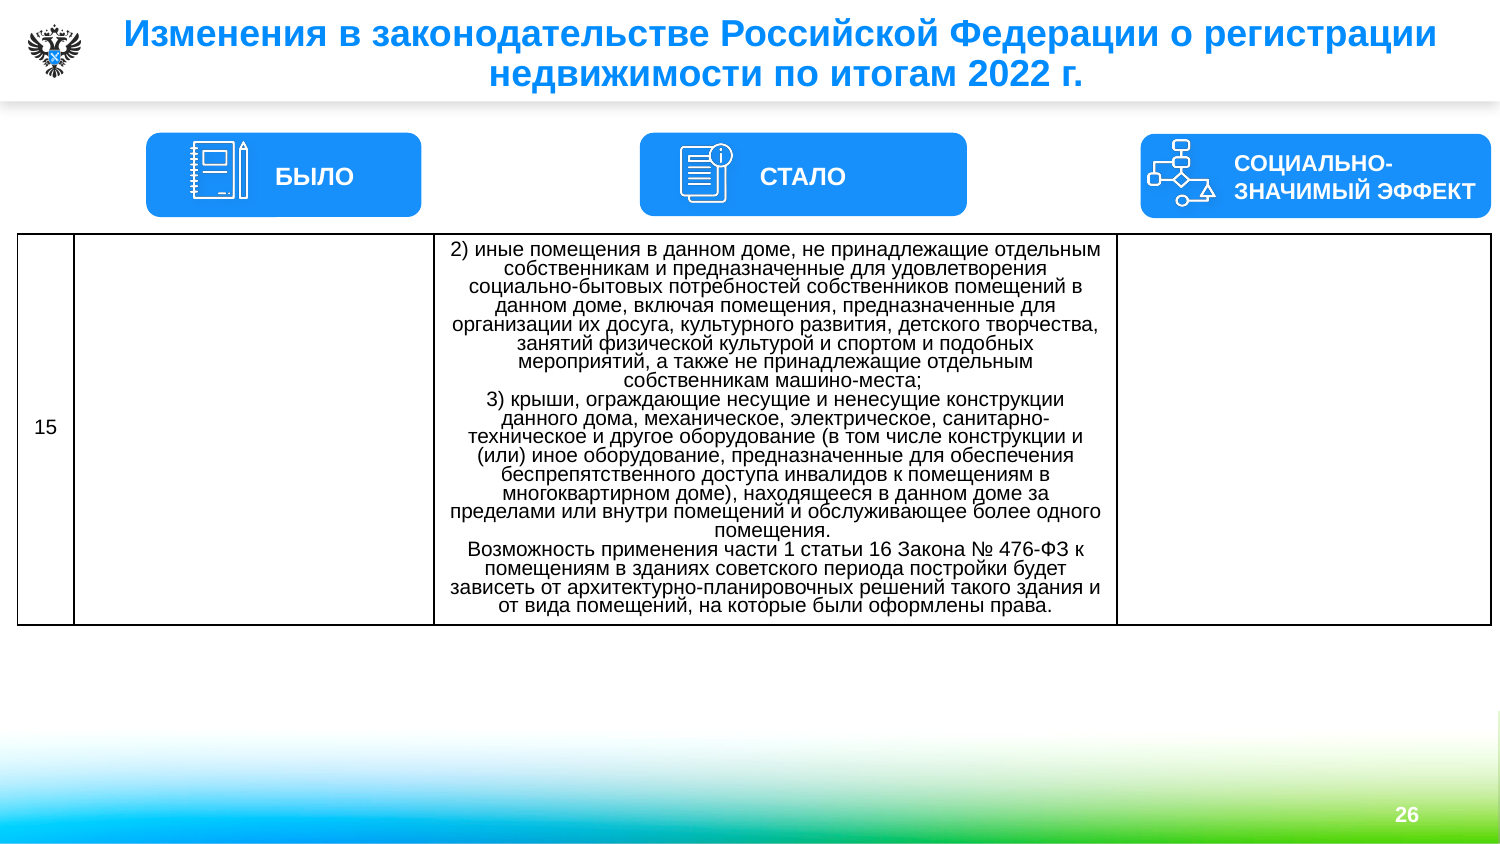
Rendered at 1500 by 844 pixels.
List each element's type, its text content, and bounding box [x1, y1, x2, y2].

picture [28, 24, 81, 78]
text_box [145, 131, 423, 219]
text_box [1139, 132, 1489, 220]
slide_number 26 [983, 783, 1434, 844]
table_header [75, 235, 433, 624]
title Изменения в законодательстве Российской Федерации о регистрации недвижимости по итогам 2022 г. [87, 3, 1485, 106]
text_box [638, 131, 969, 218]
text_box СОЦИАЛЬНО-ЗНАЧИМЫЙ ЭФФЕКТ [1218, 137, 1500, 216]
table_header 2) иные помещения в данном доме, не принадлежащие отдельным собственникам и предназначенные для удовлетворения социально-бытовых потребностей собственников помещений в данном доме, включая помещения, предназначенные для организации их досуга, культурного развития, детского творчества, занятий физической культурой и спортом и подобных мероприятий, а также не принадлежащие отдельным собственникам машино-места; 3) крыши, ограждающие несущие и ненесущие конструкции данного дома, механическое, электрическое, санитарно-техническое и другое оборудование (в том числе конструкции и (или) иное оборудование, предназначенные для обеспечения беспрепятственного доступа инвалидов к помещениям в многоквартирном доме), находящееся в данном доме за пределами или внутри помещений и обслуживающее более одного помещения. Возможность применения части 1 статьи 16 Закона № 476-ФЗ к помещениям в зданиях советского периода постройки будет зависеть от архитектурно-планировочных решений такого здания и от вида помещений, на которые были оформлены права. [435, 235, 1116, 624]
text_box СТАЛО [742, 150, 987, 201]
table_header [1118, 235, 1490, 624]
table_header 15 [18, 235, 73, 624]
text_box БЫЛО [257, 150, 422, 201]
picture [1147, 139, 1216, 207]
picture [190, 141, 248, 199]
picture [680, 143, 733, 204]
picture [0, 710, 1500, 844]
